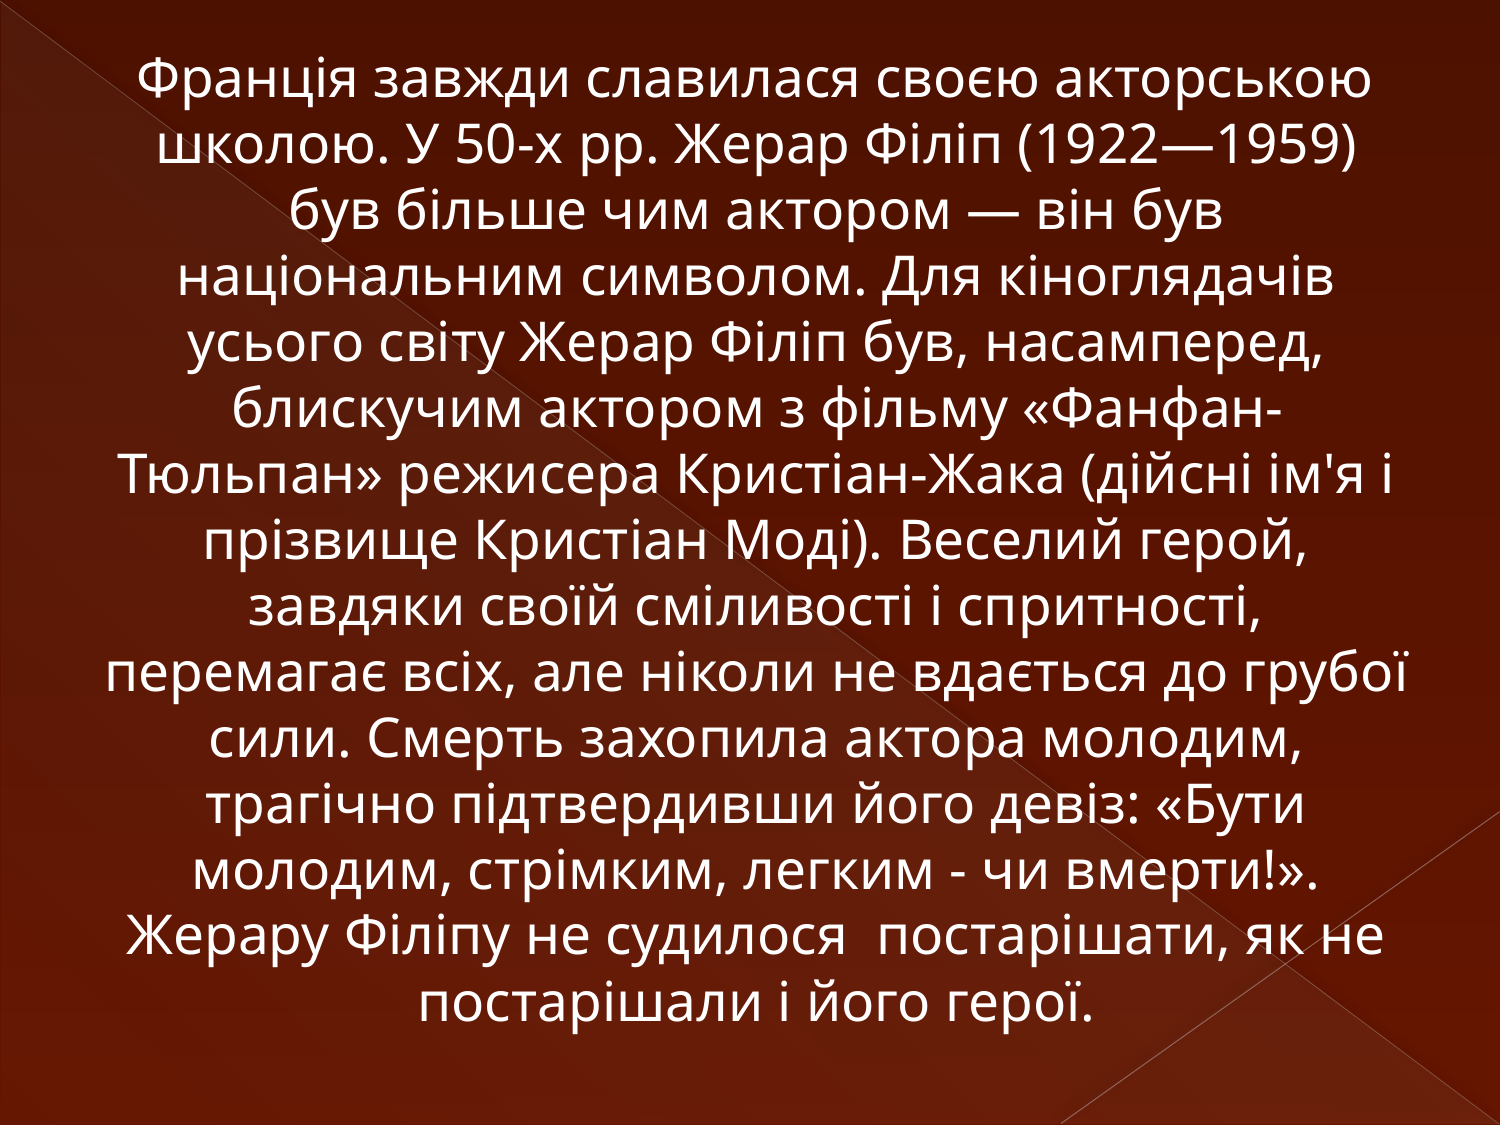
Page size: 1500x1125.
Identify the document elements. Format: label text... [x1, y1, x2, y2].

list Франція завжди славилася своєю акторською школою. У 50-х рр. Жерар Філіп (1922—1959) був більше чим актором — він був національним символом. Для кіноглядачів усього світу Жерар Філіп був, насамперед, блискучим актором з фільму «Фанфан-Тюльпан» режисера Кристіан-Жака (дійсні ім'я і прізвище Кристіан Моді). Веселий герой, завдяки своїй сміливості і спритності, перемагає всіх, але ніколи не вдається до грубої сили. Смерть захопила актора молодим, трагічно підтвердивши його девіз: «Бути молодим, стрімким, легким - чи вмерти!». Жерару Філіпу не судилося постарішати, як не постарішали і його герої. [75, 35, 1425, 1059]
